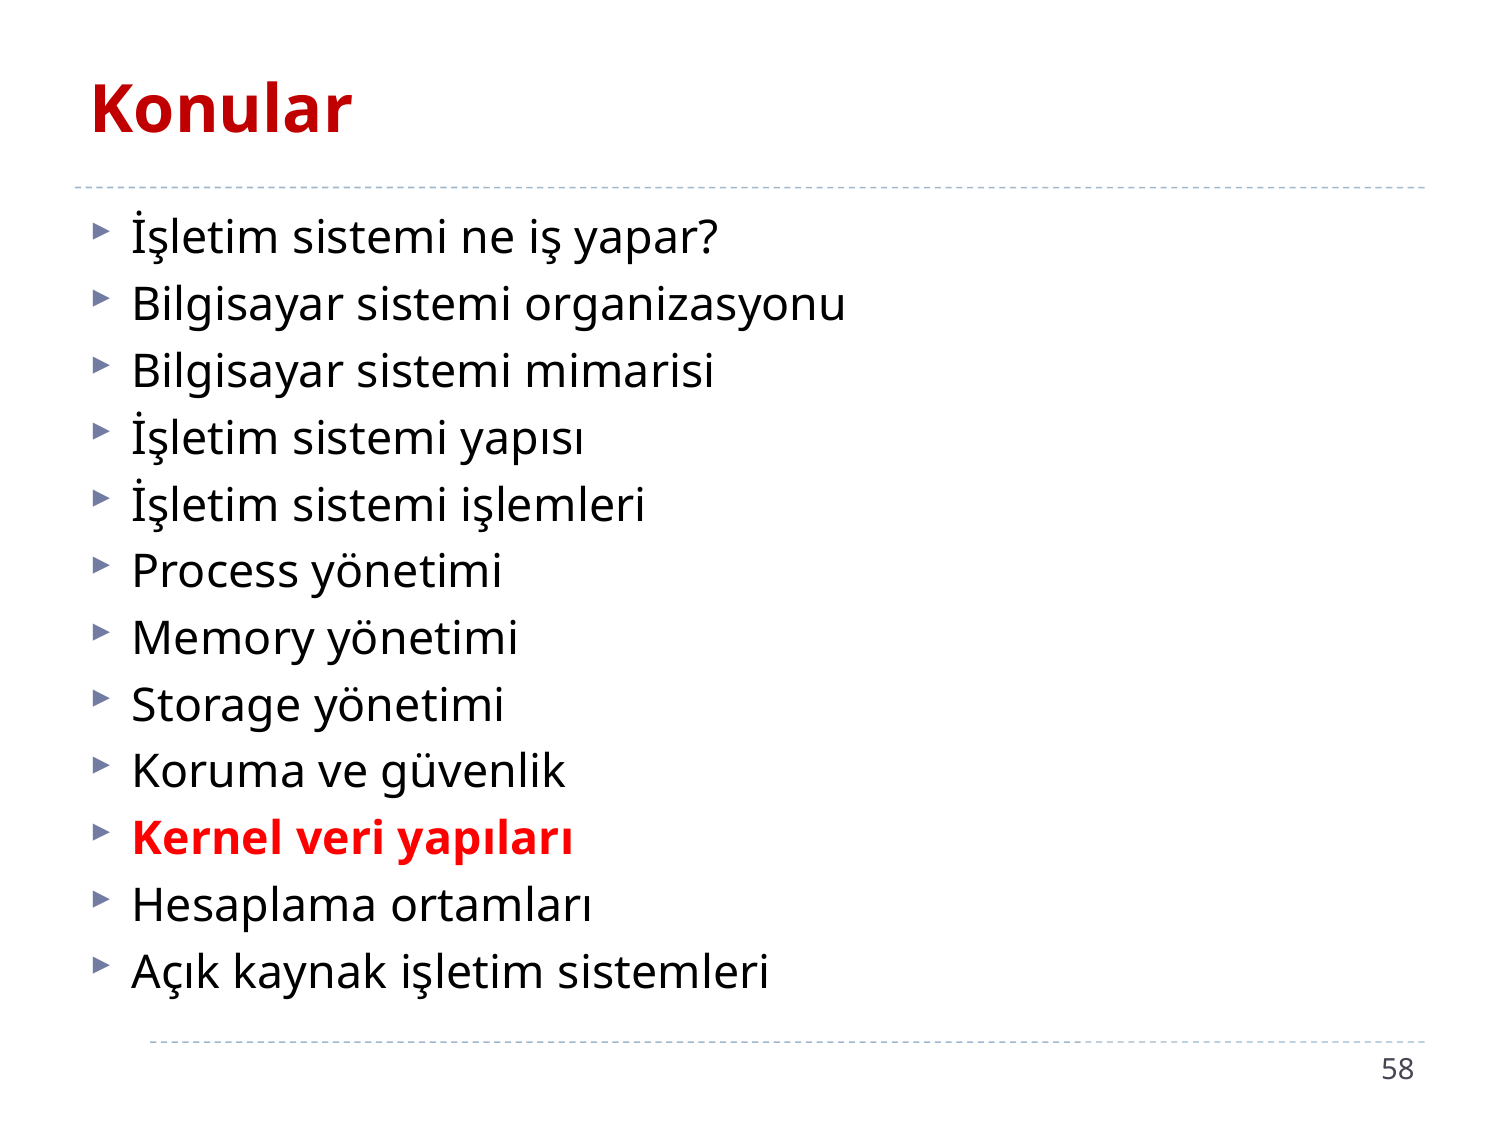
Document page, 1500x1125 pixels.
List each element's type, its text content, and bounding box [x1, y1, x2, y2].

list İşletim sistemi ne iş yapar? Bilgisayar sistemi organizasyonu Bilgisayar sistemi mimarisi İşletim sistemi yapısı İşletim sistemi işlemleri Process yönetimi Memory yönetimi Storage yönetimi Koruma ve güvenlik Kernel veri yapıları Hesaplama ortamları Açık kaynak işletim sistemleri [75, 200, 1425, 1010]
slide_number 58 [1080, 1042, 1430, 1103]
title Konular [75, 24, 1425, 188]
